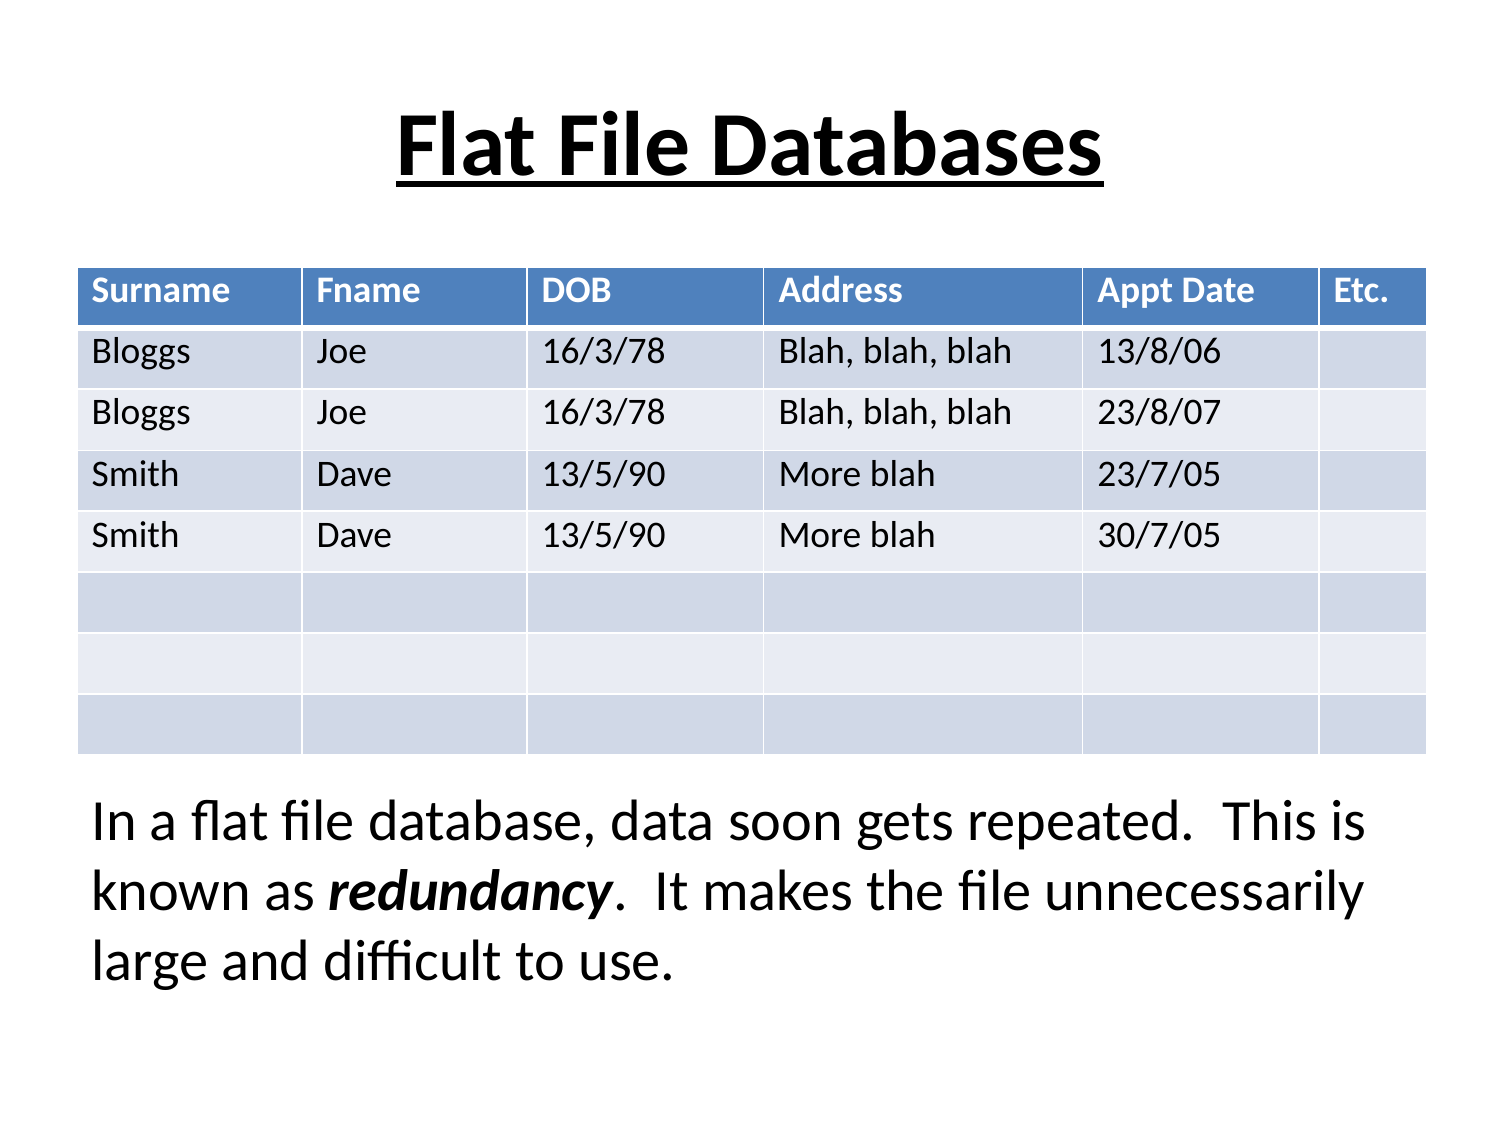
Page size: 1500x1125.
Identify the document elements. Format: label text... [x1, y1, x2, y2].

table_cell Bloggs [78, 331, 301, 388]
table_cell [303, 695, 526, 754]
table_header Etc. [1320, 268, 1426, 325]
title Flat File Databases [75, 45, 1425, 233]
table_cell Bloggs [78, 390, 301, 450]
table_cell [528, 573, 763, 632]
table_cell Smith [78, 451, 301, 510]
table_cell Dave [303, 512, 526, 571]
table_cell [764, 634, 1082, 693]
table_cell [1083, 573, 1318, 632]
table_cell Joe [303, 331, 526, 388]
table_cell [1320, 634, 1426, 693]
table_cell 16/3/78 [528, 331, 763, 388]
table_header DOB [528, 268, 763, 325]
table_header Address [764, 268, 1082, 325]
table_cell [303, 573, 526, 632]
table_cell [1320, 573, 1426, 632]
table_cell Dave [303, 451, 526, 510]
table_cell Blah, blah, blah [764, 390, 1082, 450]
text_box In a flat file database, data soon gets repeated. This is known as redundancy. It makes the file unnecessarily large and difficult to use. [76, 775, 1412, 1000]
table_cell [764, 695, 1082, 754]
table_cell More blah [764, 451, 1082, 510]
table_cell [78, 695, 301, 754]
table_cell 23/7/05 [1083, 451, 1318, 510]
table_cell 13/5/90 [528, 512, 763, 571]
table_cell [1320, 331, 1426, 388]
table_header Surname [78, 268, 301, 325]
table_cell [1320, 512, 1426, 571]
table_cell [528, 695, 763, 754]
table_cell 30/7/05 [1083, 512, 1318, 571]
table_header Appt Date [1083, 268, 1318, 325]
table_header Fname [303, 268, 526, 325]
table_cell Smith [78, 512, 301, 571]
table_cell [1320, 451, 1426, 510]
table_cell Blah, blah, blah [764, 331, 1082, 388]
table_cell 13/5/90 [528, 451, 763, 510]
table_cell 23/8/07 [1083, 390, 1318, 450]
table_cell [764, 573, 1082, 632]
table_cell [303, 634, 526, 693]
table_cell [1320, 390, 1426, 450]
table_cell 16/3/78 [528, 390, 763, 450]
table_cell [78, 634, 301, 693]
table_cell Joe [303, 390, 526, 450]
table_cell 13/8/06 [1083, 331, 1318, 388]
table_cell [1083, 634, 1318, 693]
table_cell [1083, 695, 1318, 754]
table_cell [528, 634, 763, 693]
table_cell More blah [764, 512, 1082, 571]
table_cell [1320, 695, 1426, 754]
table_cell [78, 573, 301, 632]
